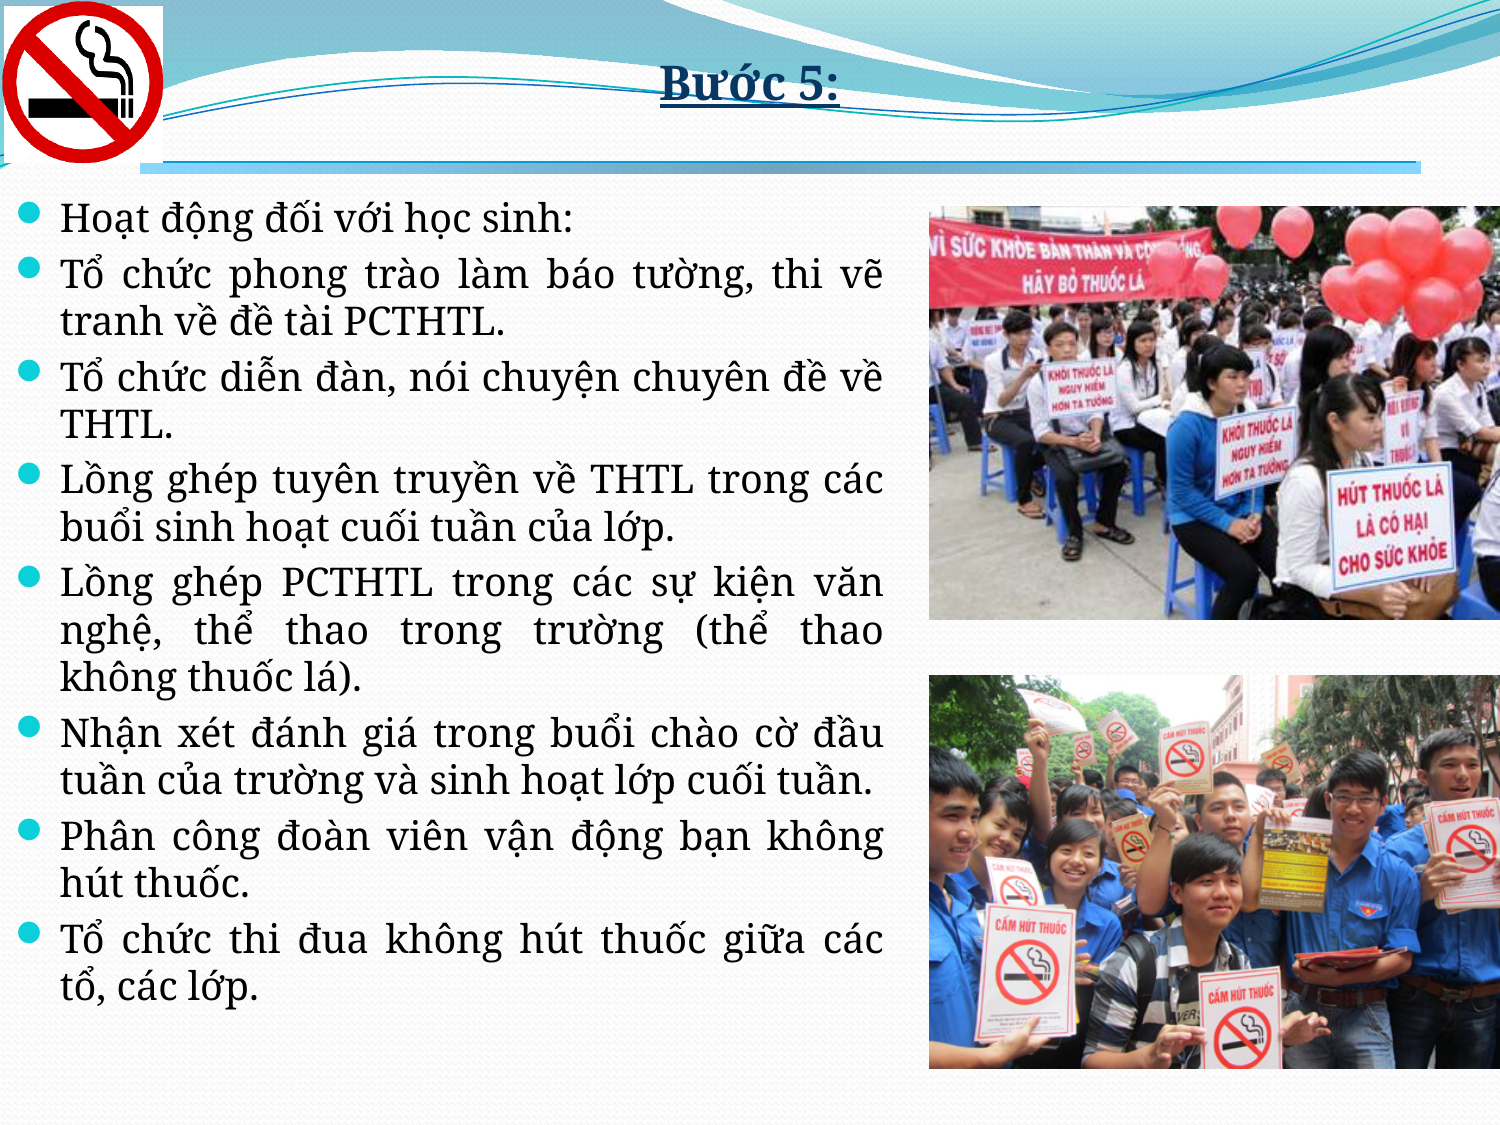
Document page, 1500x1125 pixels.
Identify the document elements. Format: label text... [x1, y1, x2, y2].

picture [929, 674, 1500, 1069]
text_box Bước 5: [644, 45, 856, 118]
list Hoạt động đối với học sinh: Tổ chức phong trào làm báo tường, thi vẽ tranh về đề tài PCTHTL. Tổ chức diễn đàn, nói chuyện chuyên đề về THTL. Lồng ghép tuyên truyền về THTL trong các buổi sinh hoạt cuối tuần của lớp. Lồng ghép PCTHTL trong các sự kiện văn nghệ, thể thao trong trường (thể thao không thuốc lá). Nhận xét đánh giá trong buổi chào cờ đầu tuần của trường và sinh hoạt lớp cuối tuần. Phân công đoàn viên vận động bạn không hút thuốc. Tổ chức thi đua không hút thuốc giữa các tổ, các lớp. [0, 185, 900, 1125]
picture [0, 0, 165, 165]
picture [929, 206, 1500, 620]
